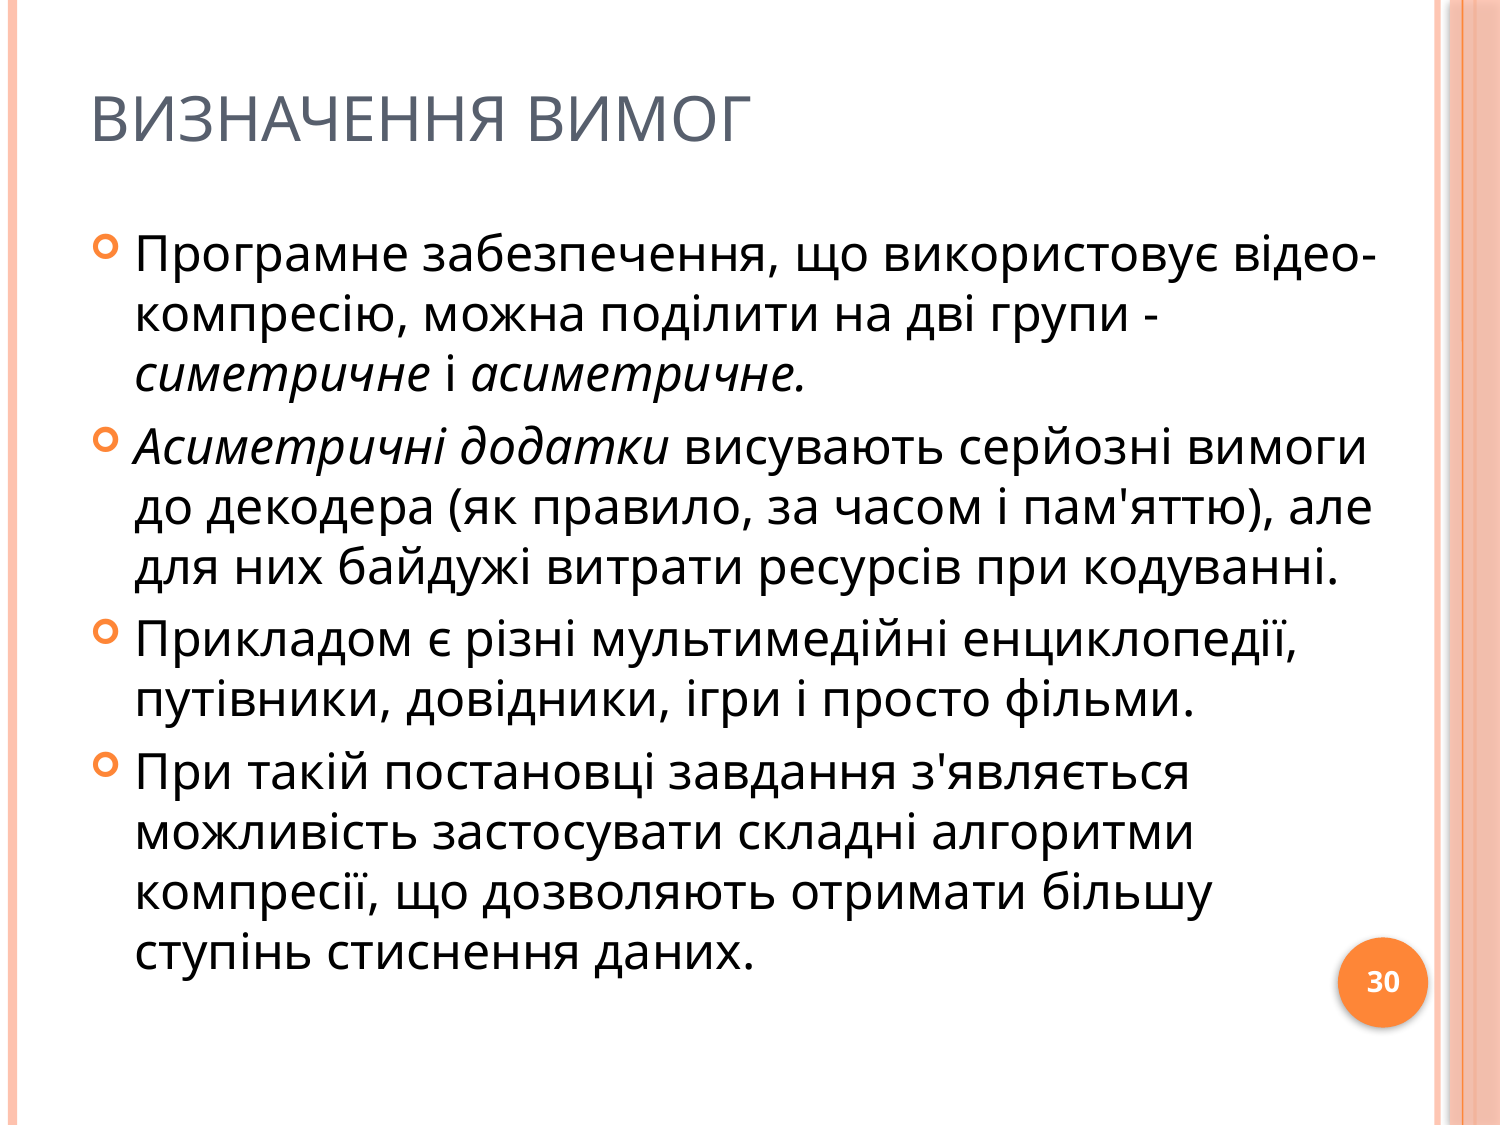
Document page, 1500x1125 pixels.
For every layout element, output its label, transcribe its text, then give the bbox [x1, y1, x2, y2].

title Визначення вимог [75, 45, 1300, 161]
list Програмне забезпечення, що використовує відео-компресію, можна поділити на дві групи - симетричне і асиметричне. Асиметричні додатки висувають серйозні вимоги до декодера (як правило, за часом і пам'яттю), але для них байдужі витрати ресурсів при кодуванні. Прикладом є різні мультимедійні енциклопедії, путівники, довідники, ігри і просто фільми. При такій постановці завдання з'являється можливість застосувати складні алгоритми компресії, що дозволяють отримати більшу ступінь стиснення даних. [75, 214, 1400, 1012]
slide_number 30 [1333, 940, 1434, 1026]
